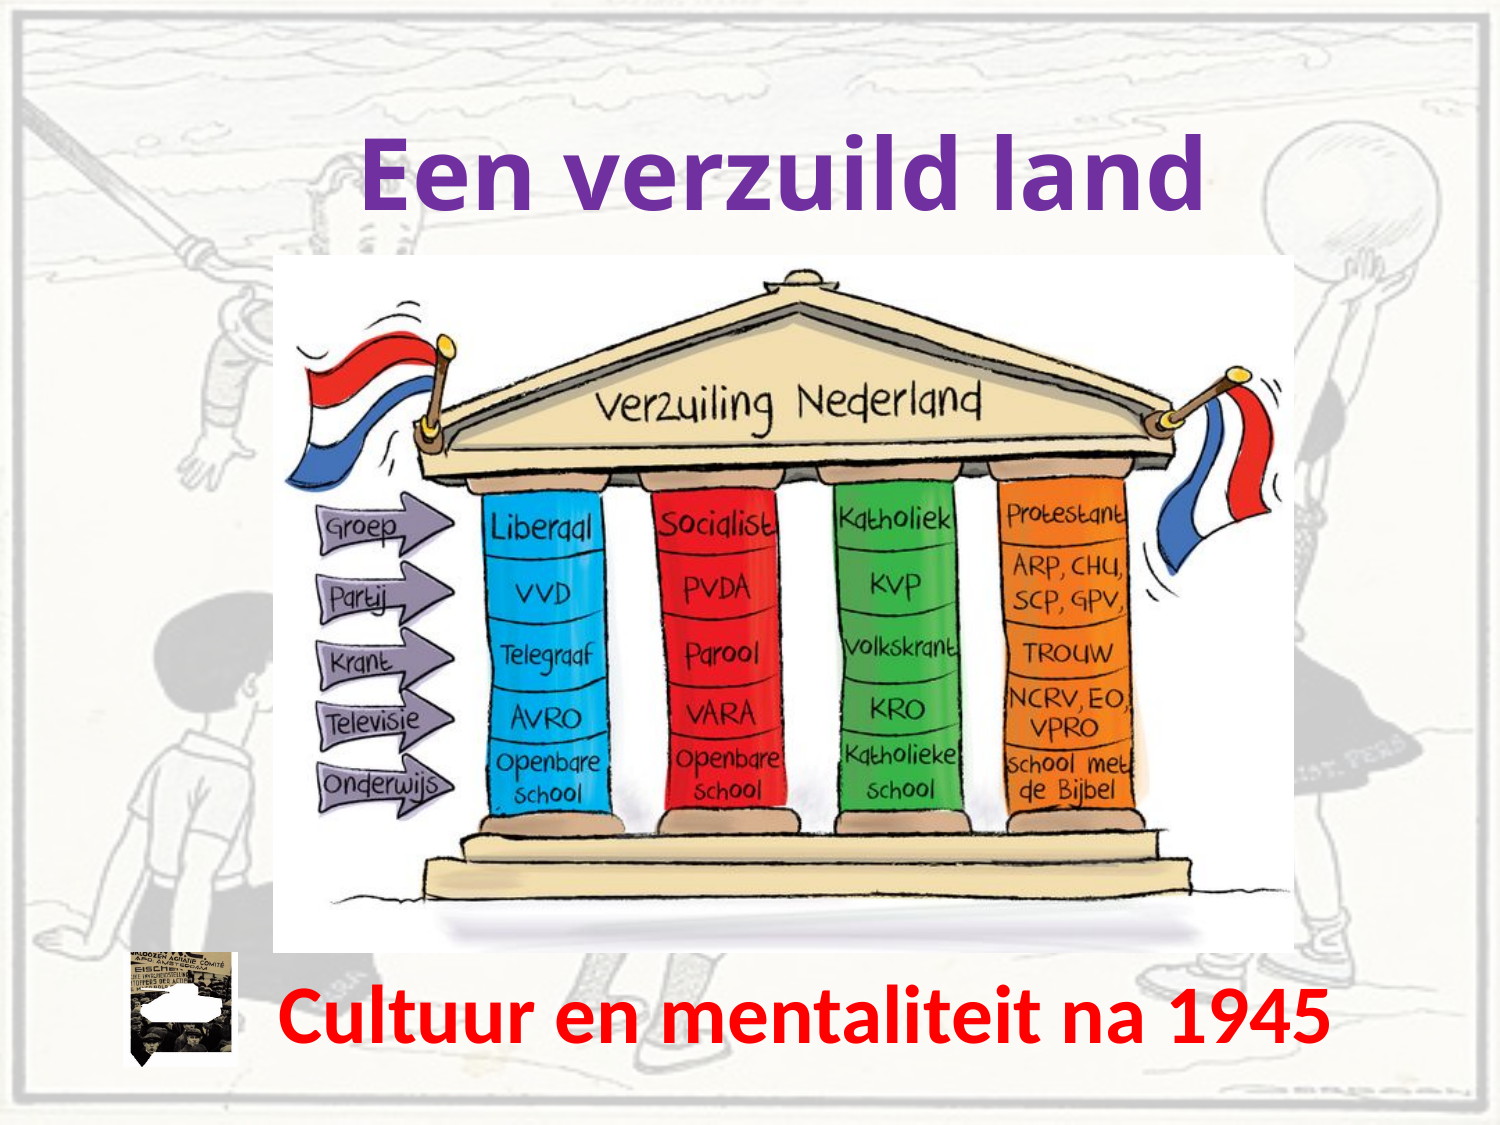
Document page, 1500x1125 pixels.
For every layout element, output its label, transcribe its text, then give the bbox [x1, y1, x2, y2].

picture [273, 255, 1294, 953]
title Een verzuild land [277, 49, 1290, 253]
subtitle Cultuur en mentaliteit na 1945 [253, 952, 1361, 1067]
picture [123, 951, 239, 1067]
